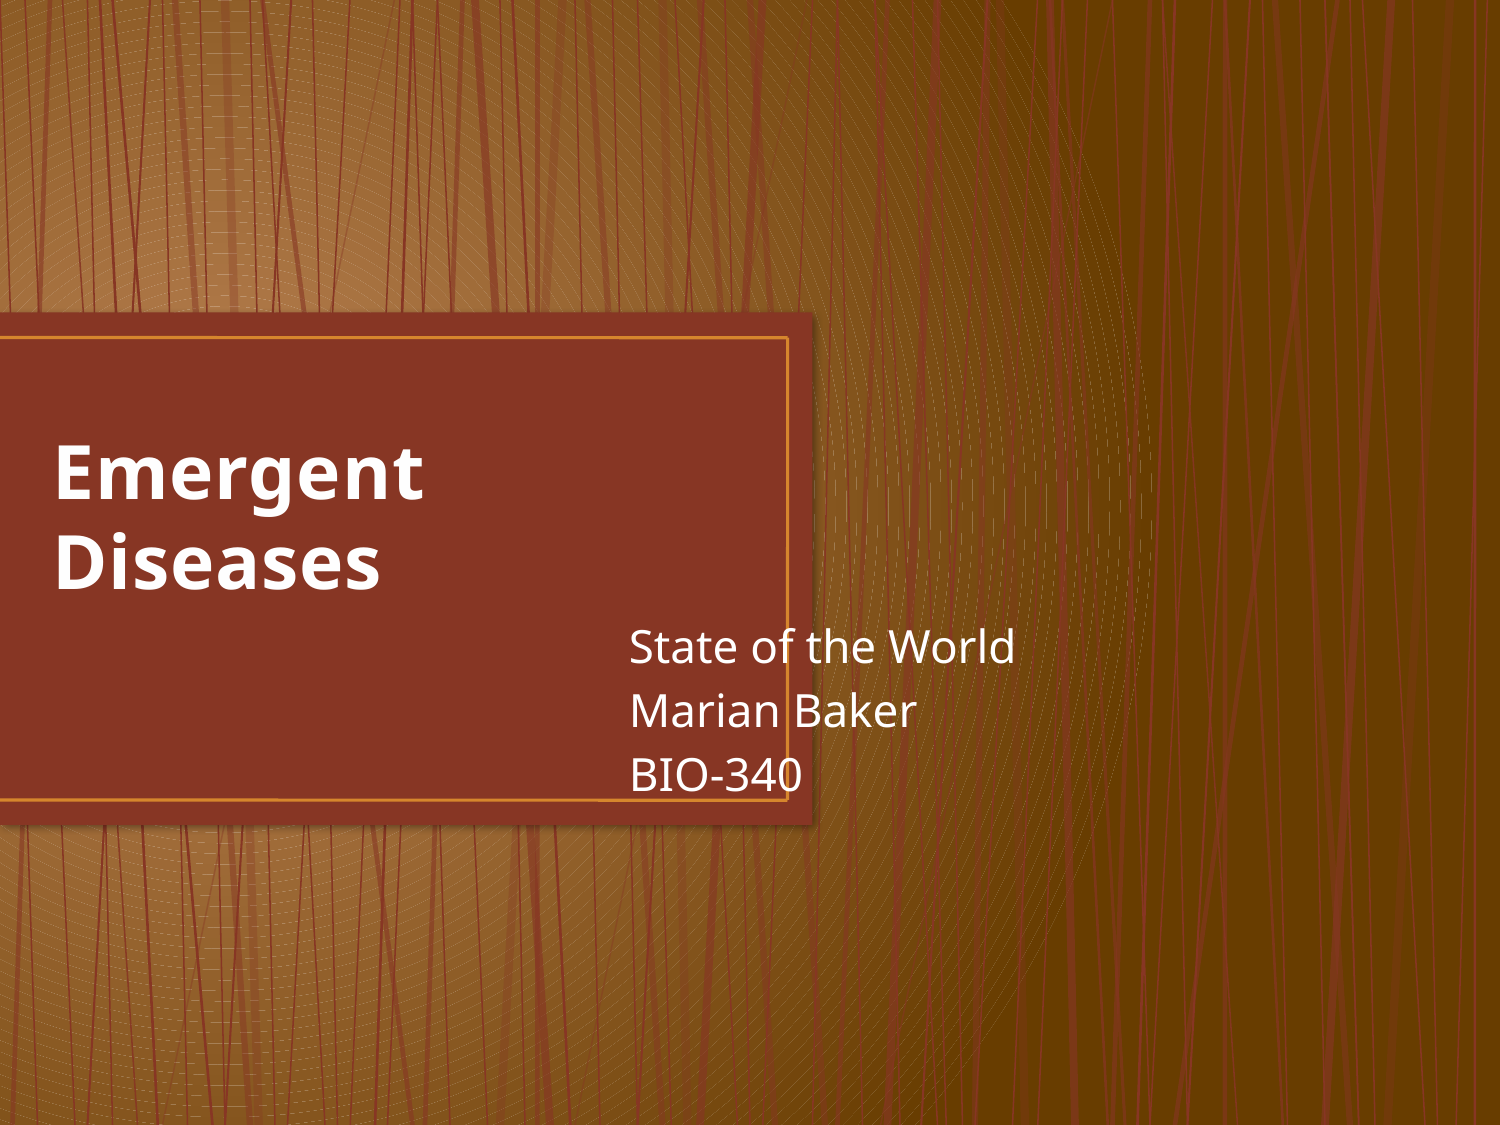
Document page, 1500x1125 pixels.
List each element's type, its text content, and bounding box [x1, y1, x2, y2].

subtitle State of the World Marian Baker BIO-340 [614, 610, 1454, 913]
title Emergent Diseases [37, 349, 763, 612]
